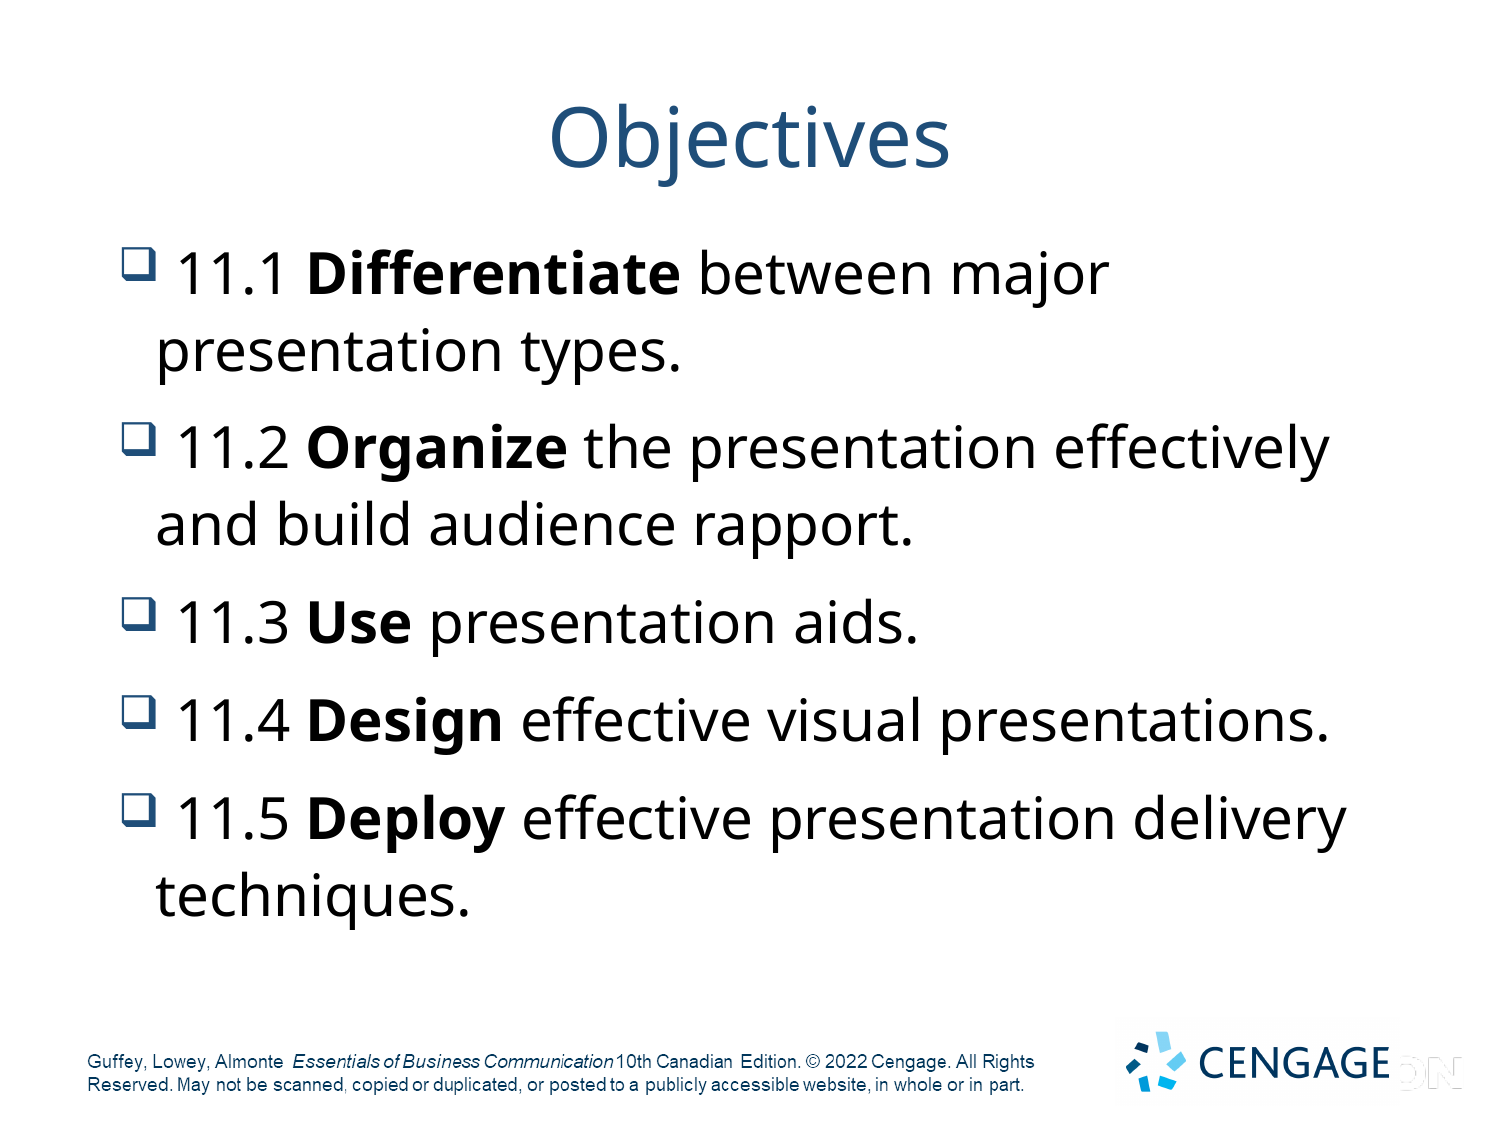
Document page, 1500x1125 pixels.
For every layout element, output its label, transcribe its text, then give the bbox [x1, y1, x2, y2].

picture [1114, 1017, 1400, 1106]
picture [74, 1042, 1050, 1106]
title Objectives [103, 59, 1397, 221]
list 11.1 Differentiate between major presentation types. 11.2 Organize the presentation effectively and build audience rapport. 11.3 Use presentation aids. 11.4 Design effective visual presentations. 11.5 Deploy effective presentation delivery techniques. [103, 221, 1397, 1014]
